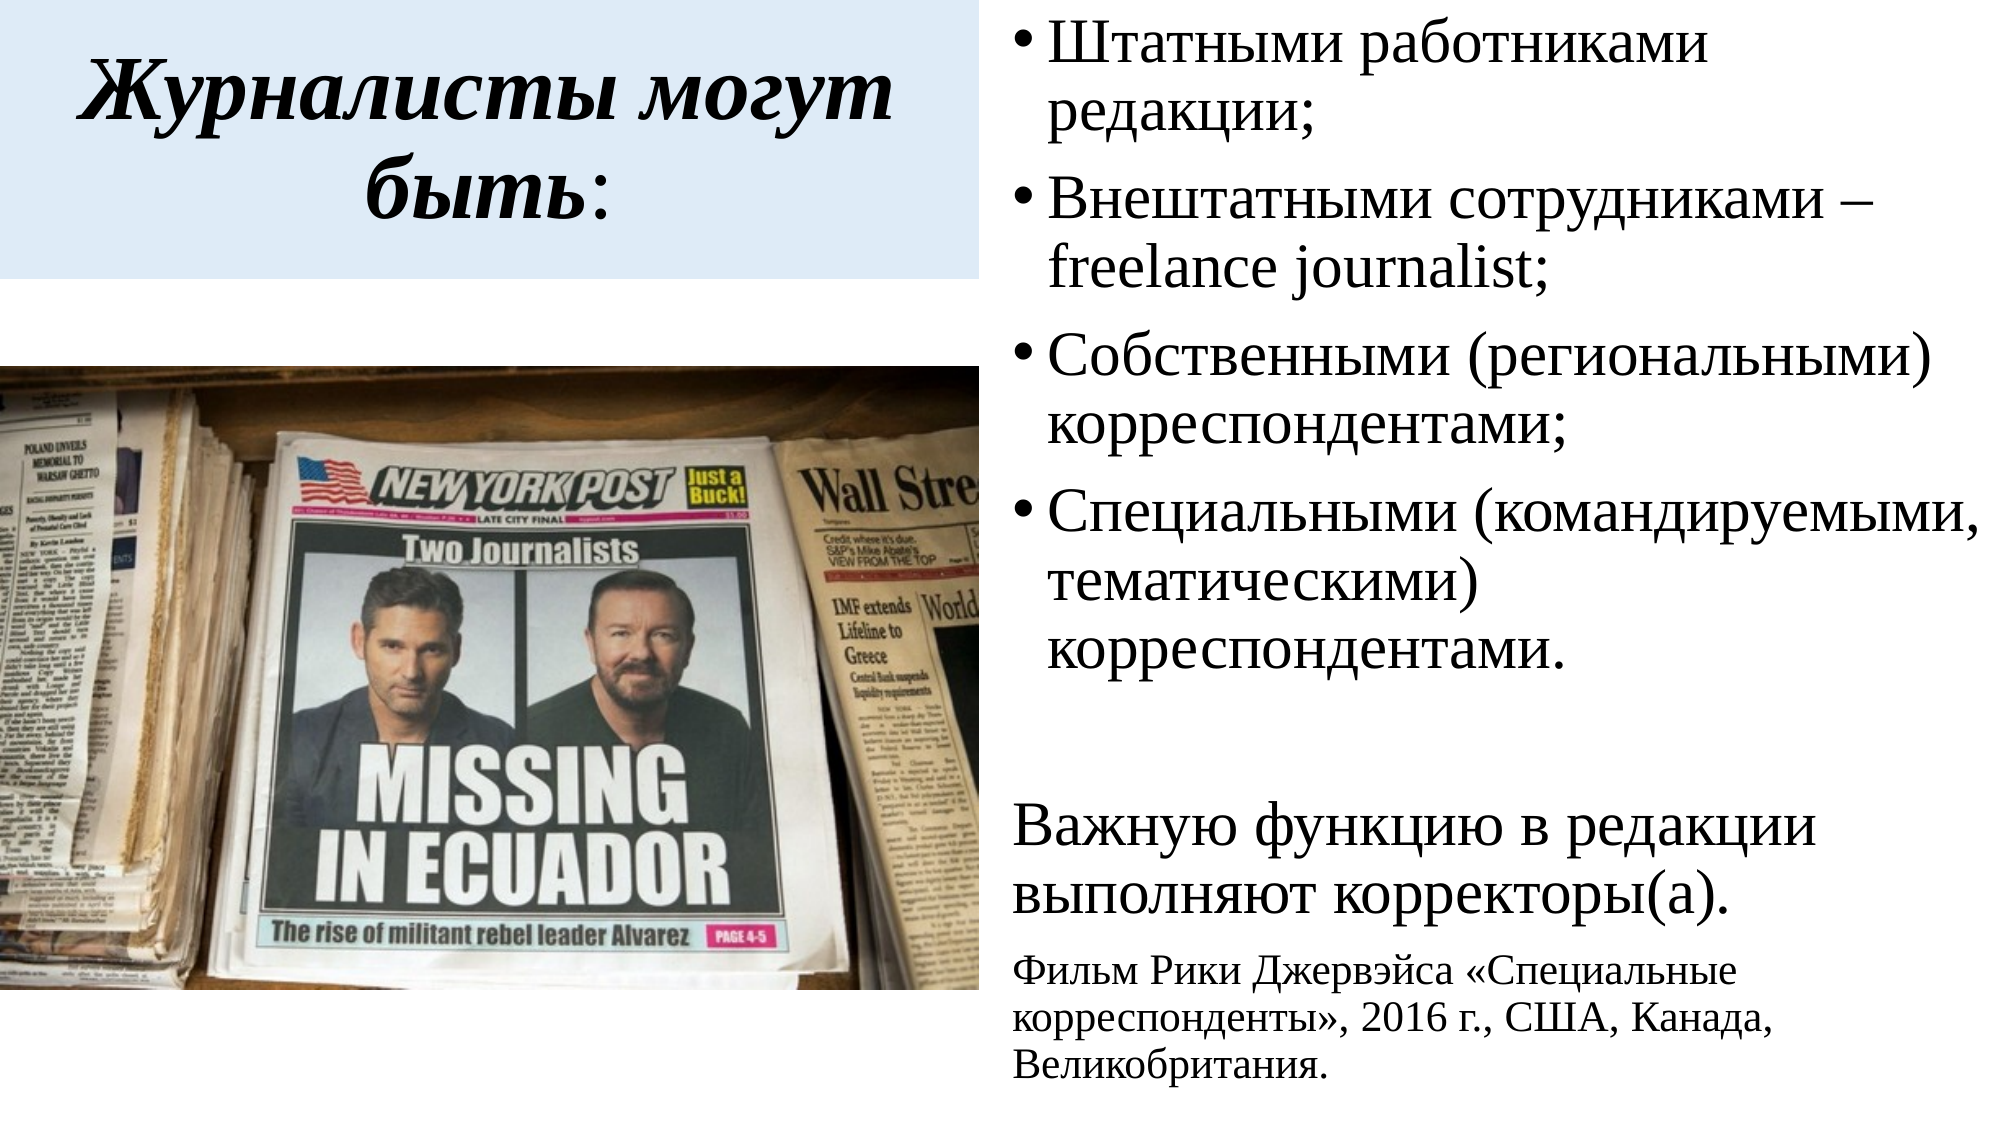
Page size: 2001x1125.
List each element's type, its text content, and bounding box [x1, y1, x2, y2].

list Штатными работниками редакции; Внештатными сотрудниками – freelance journalist; Собственными (региональными) корреспондентами; Специальными (командируемыми, тематическими) корреспондентами. Важную функцию в редакции выполняют корректоры(а). Фильм Рики Джервэйса «Специальные корреспонденты», 2016 г., США, Канада, Великобритания. [997, 0, 2000, 1125]
title Журналисты могут быть: [0, 0, 979, 279]
picture [0, 366, 979, 990]
